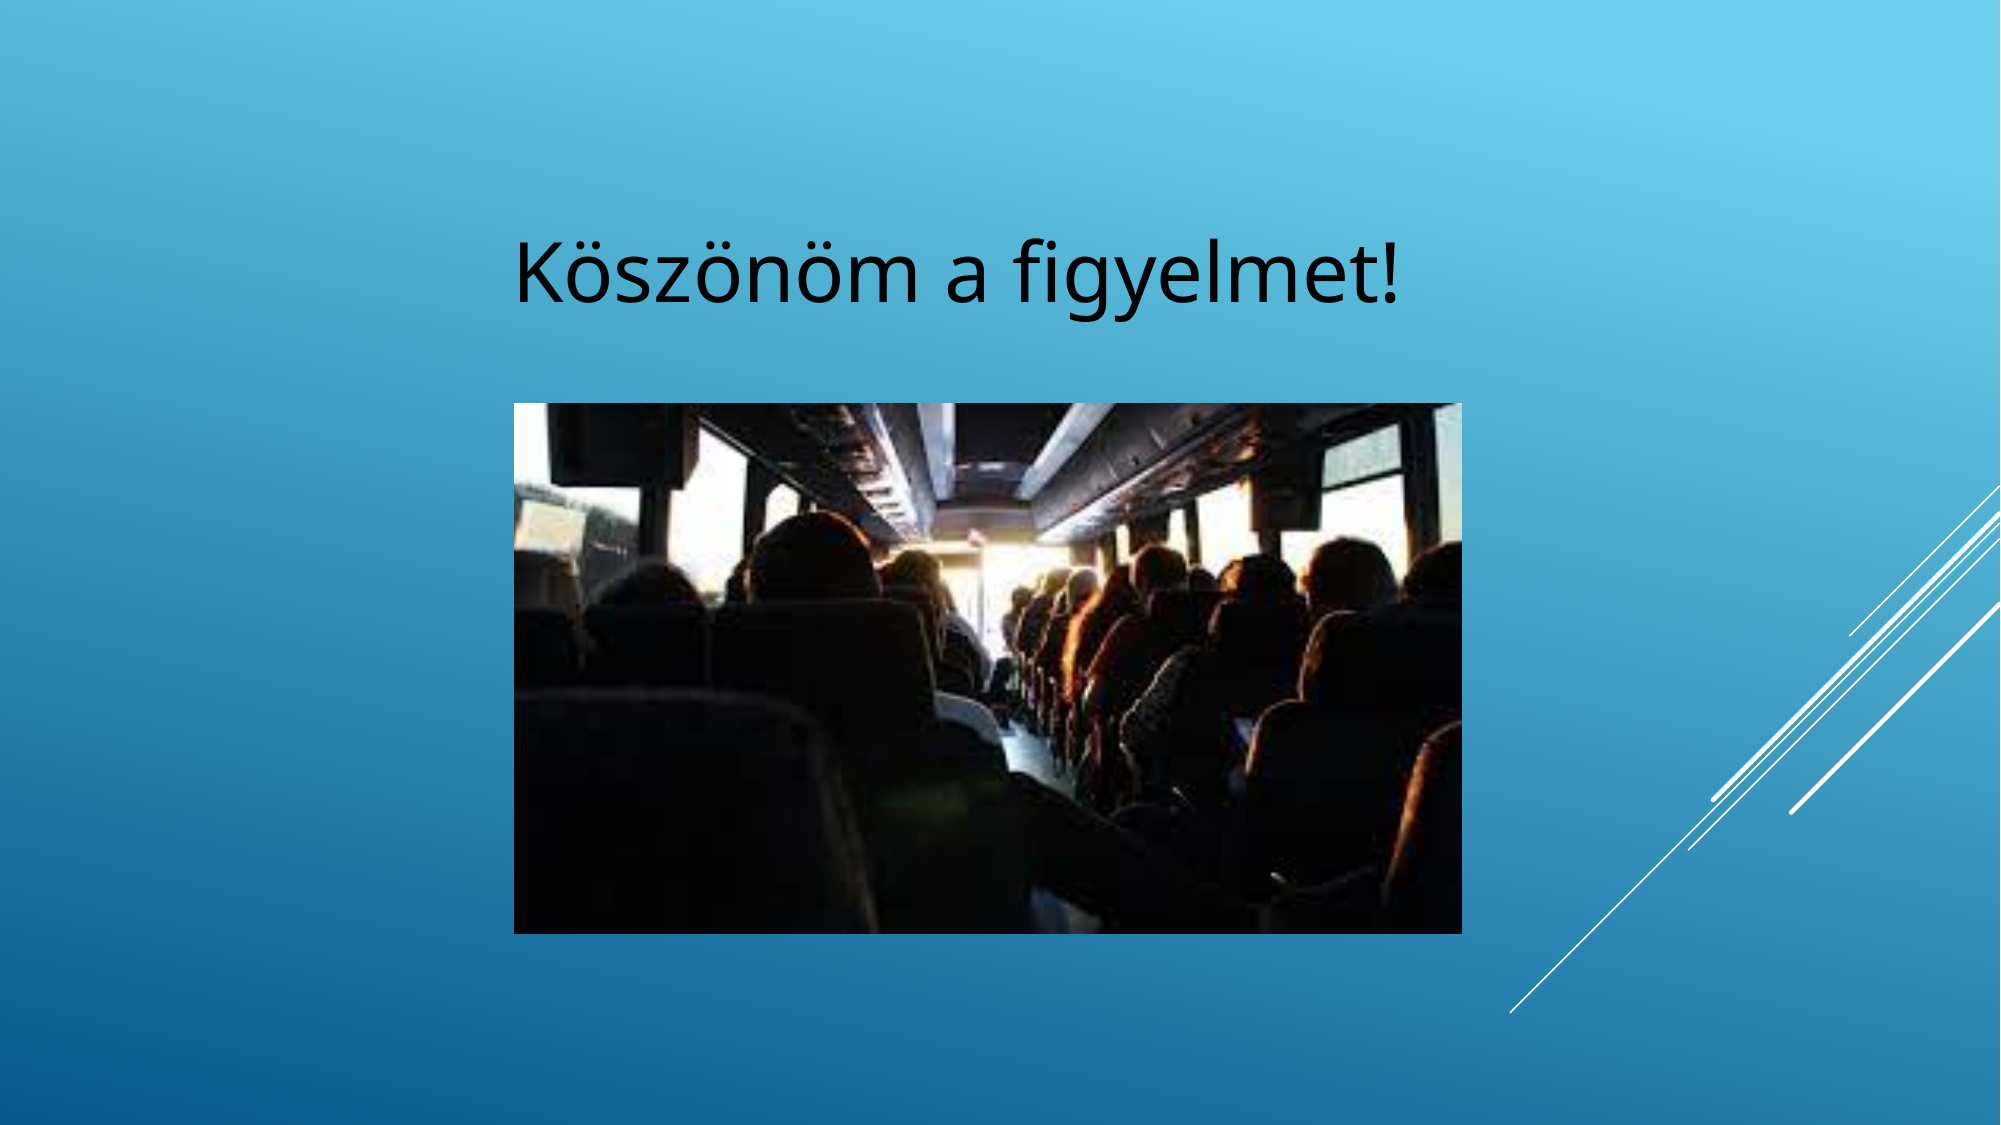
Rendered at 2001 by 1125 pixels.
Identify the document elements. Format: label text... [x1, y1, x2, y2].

picture [514, 403, 1462, 935]
text_box Köszönöm a figyelmet! [139, 212, 1776, 327]
